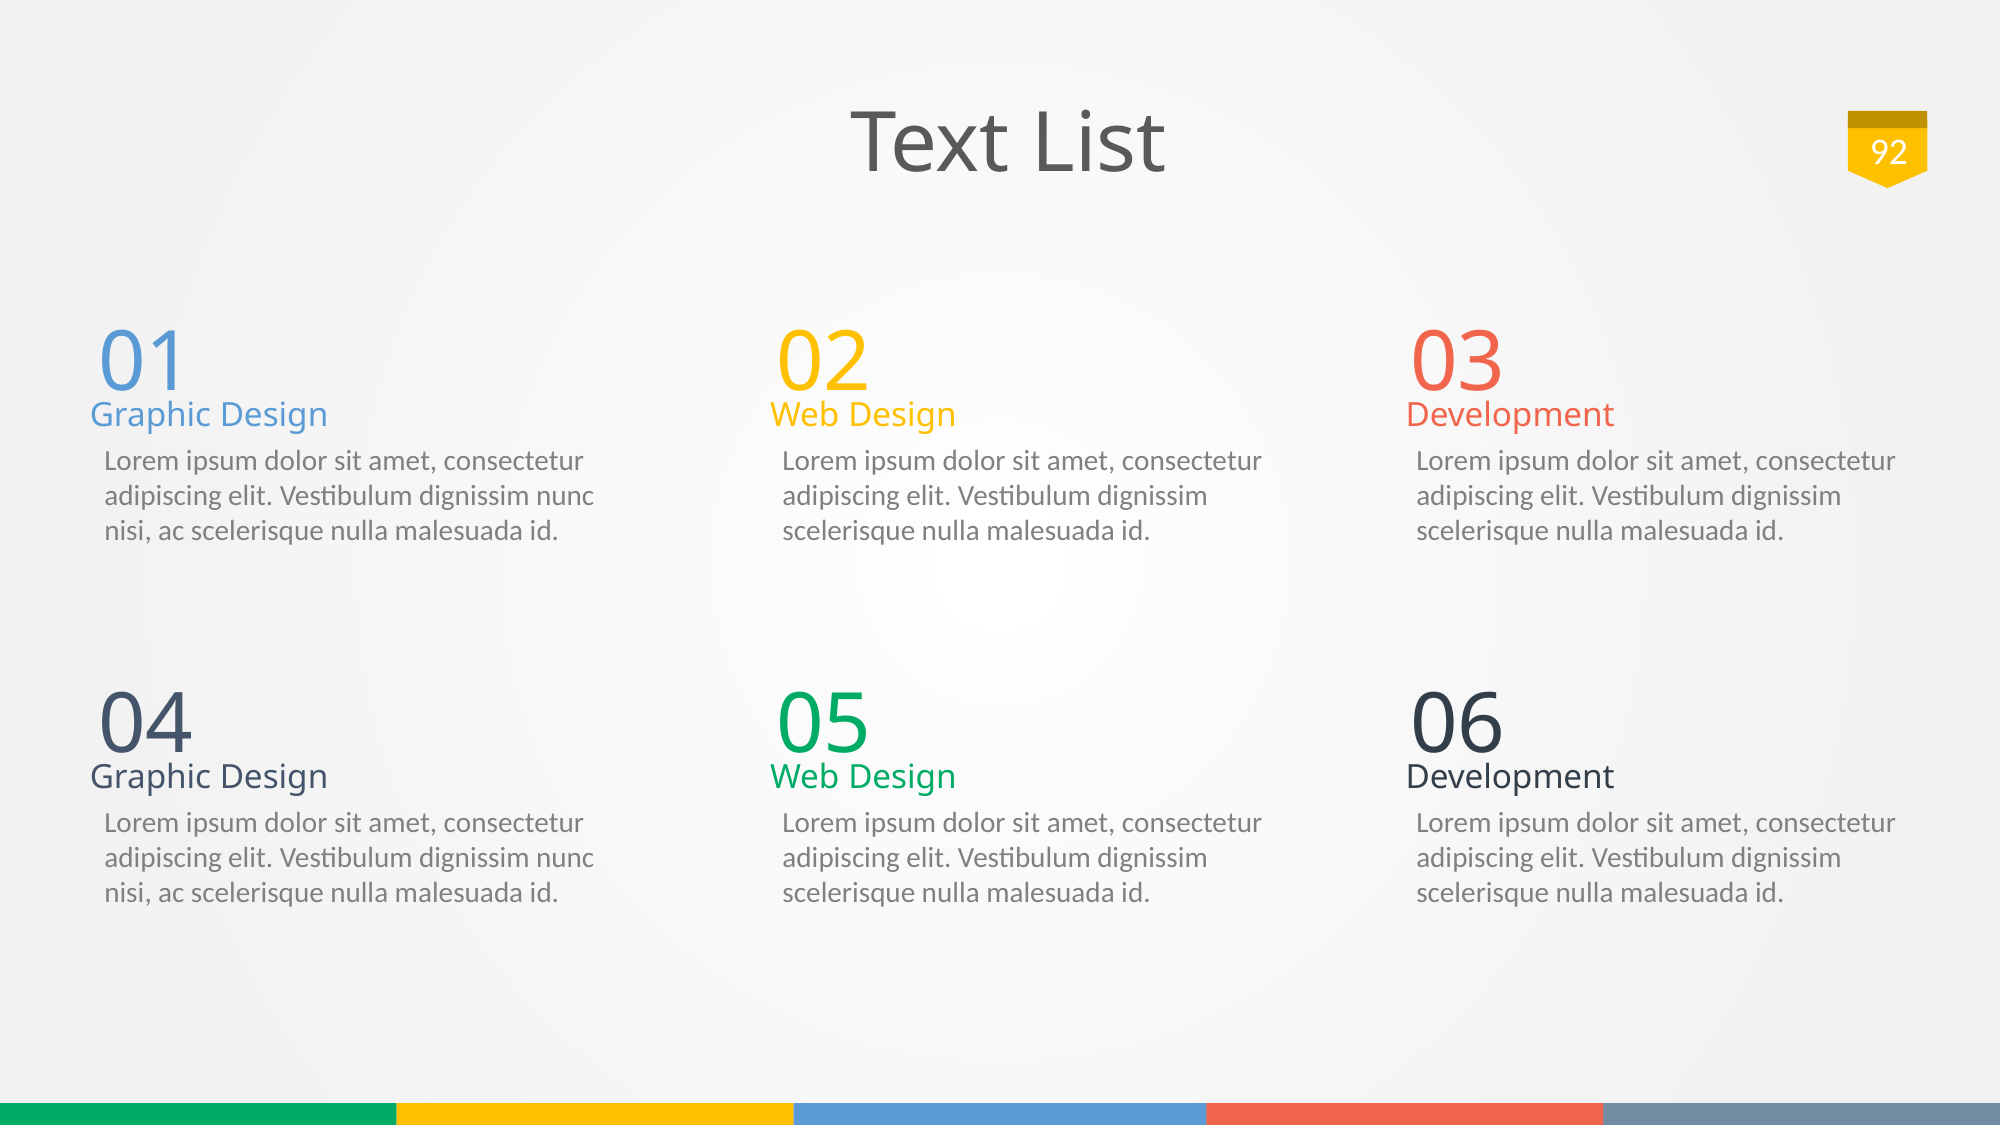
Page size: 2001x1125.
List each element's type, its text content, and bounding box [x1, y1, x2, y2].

title Text List [131, 84, 1886, 206]
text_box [766, 299, 1367, 556]
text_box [1400, 299, 2000, 556]
slide_number 92 [1843, 110, 1935, 189]
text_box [88, 299, 623, 556]
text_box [1400, 661, 2000, 917]
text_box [88, 661, 623, 917]
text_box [766, 661, 1367, 917]
